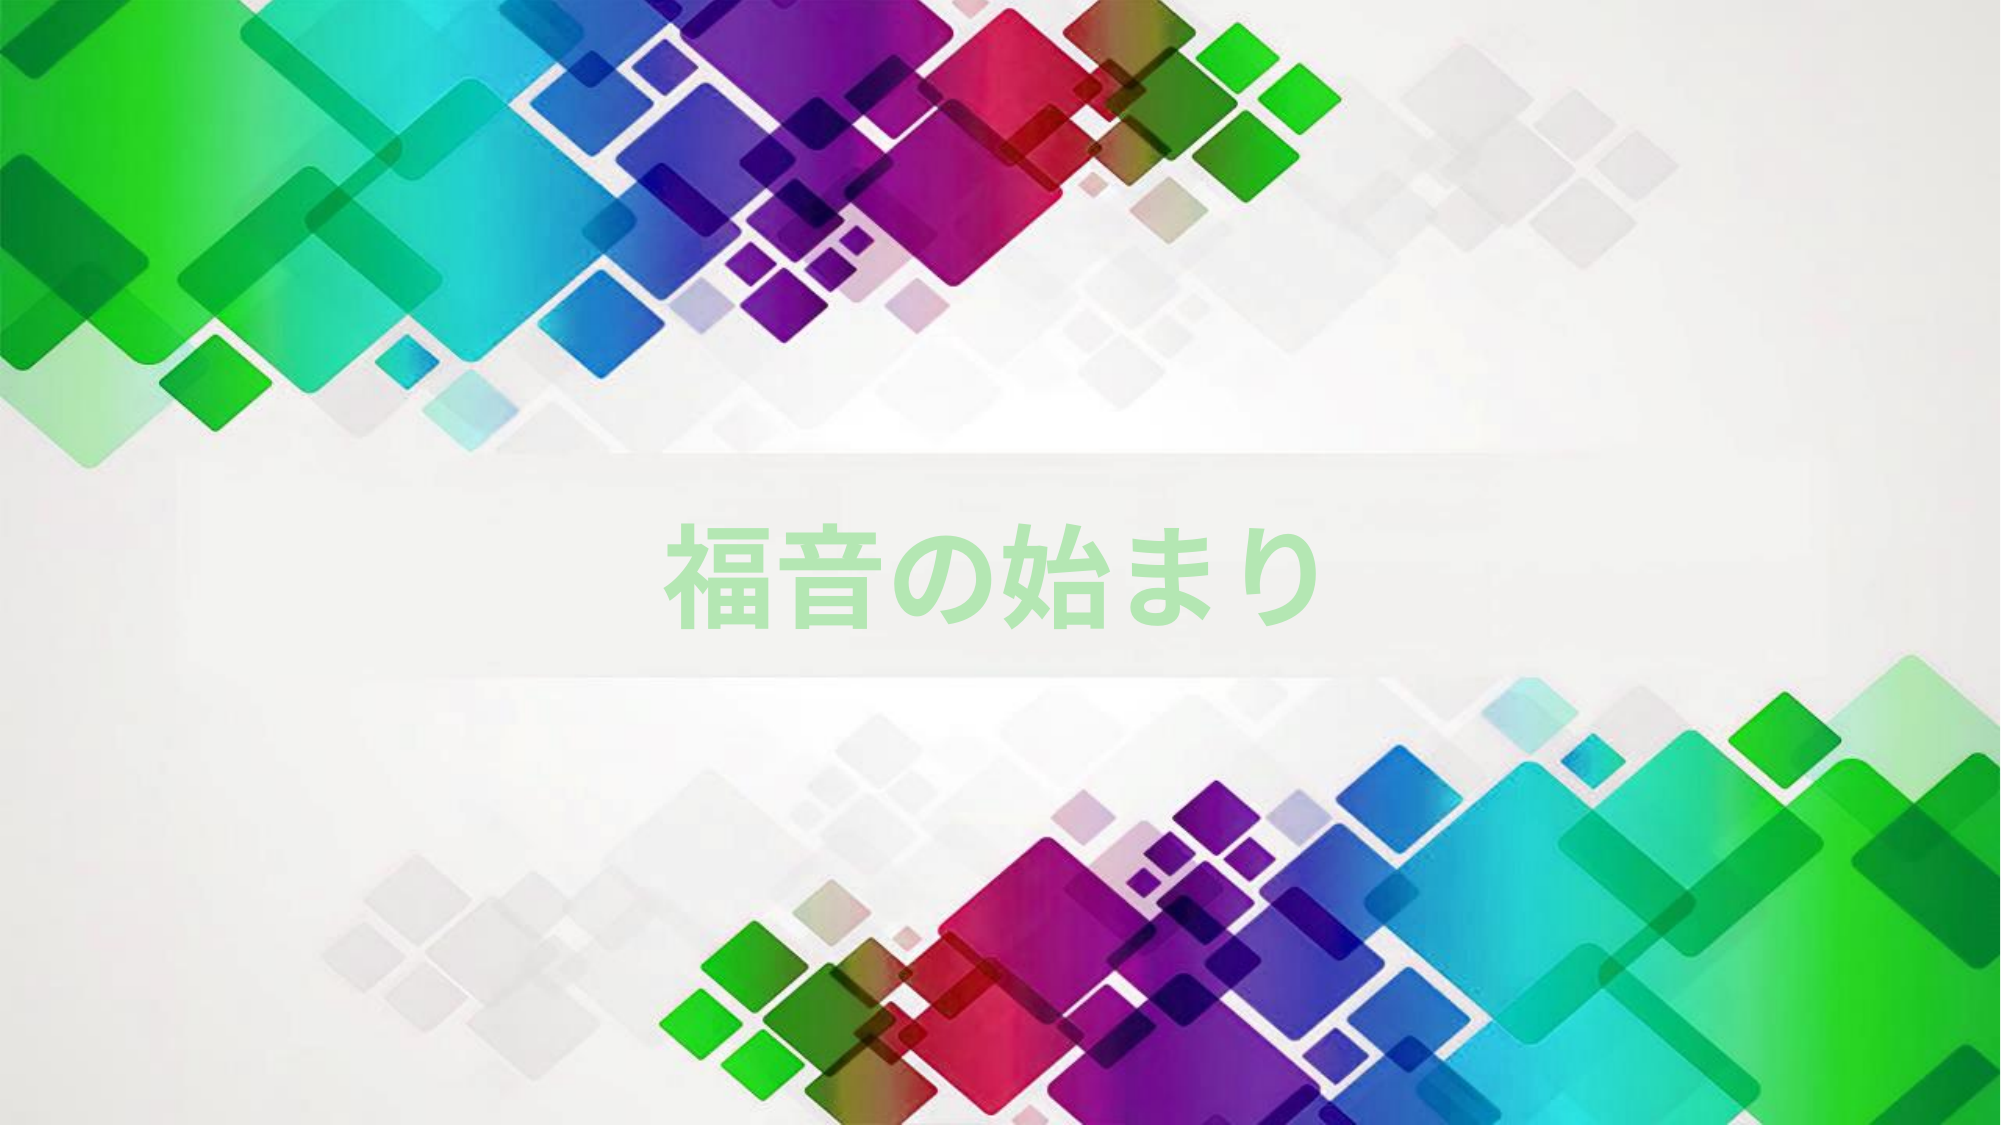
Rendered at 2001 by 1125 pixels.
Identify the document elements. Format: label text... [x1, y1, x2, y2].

text_box 福音の始まり [0, 499, 2000, 650]
picture [0, 0, 2001, 1125]
